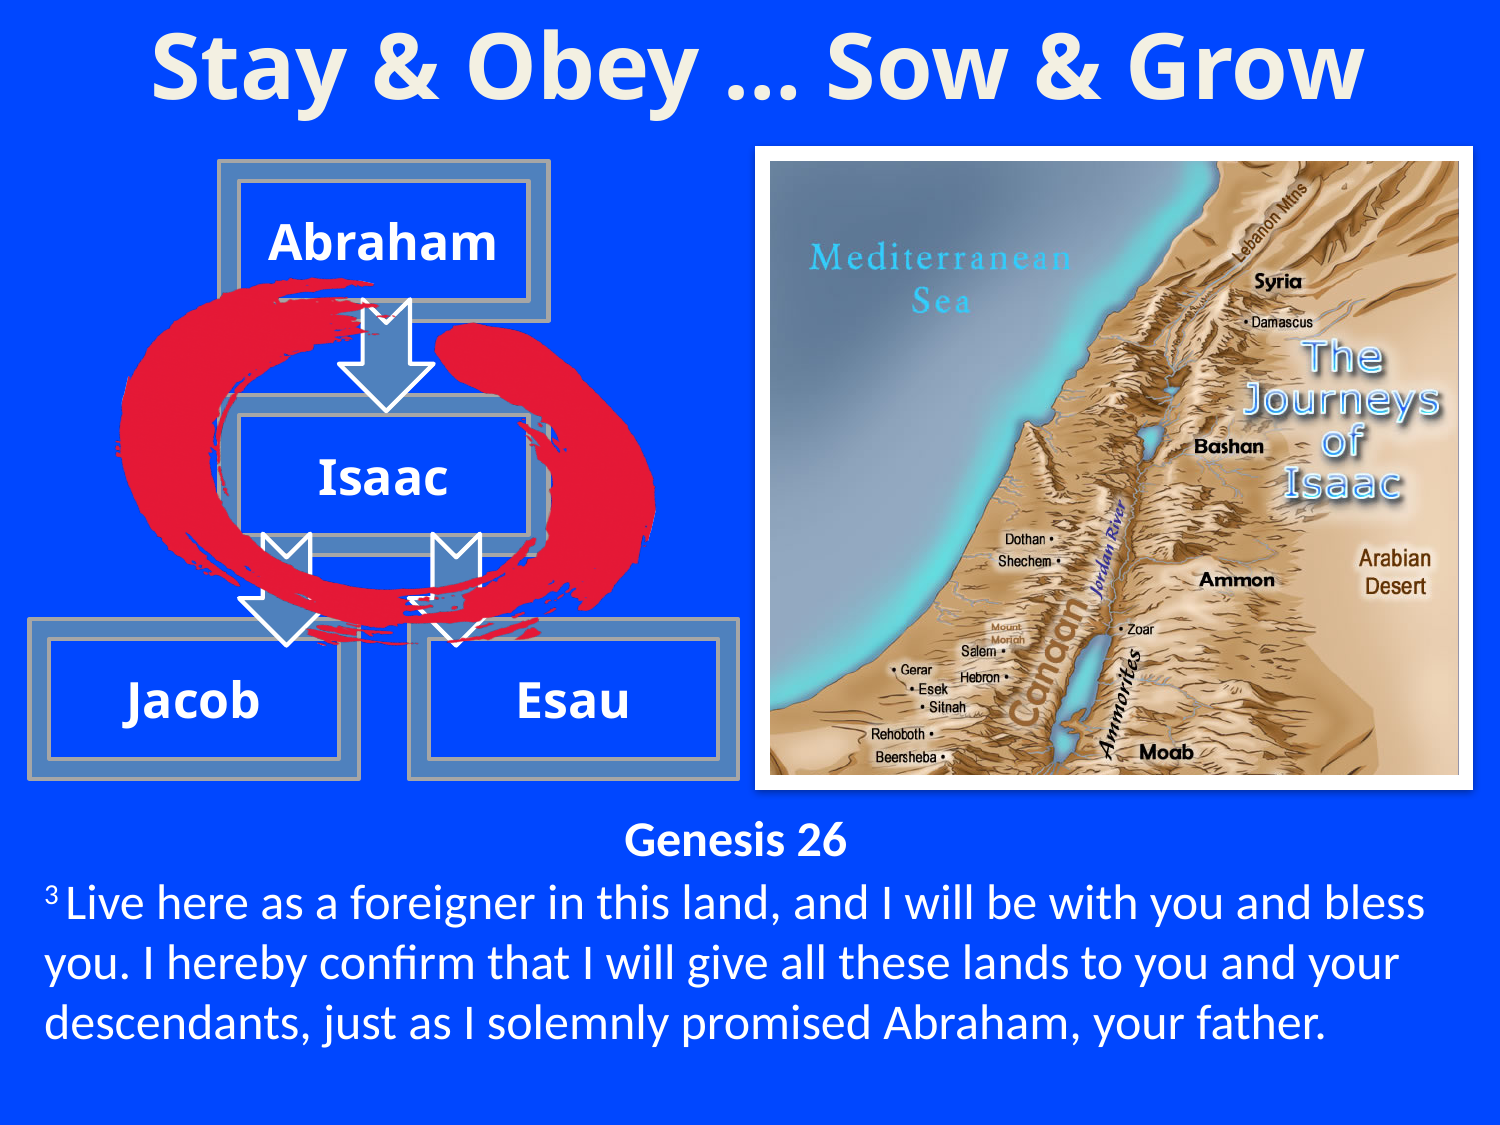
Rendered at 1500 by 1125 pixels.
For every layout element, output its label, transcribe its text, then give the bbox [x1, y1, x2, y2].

text_box 3 Live here as a foreigner in this land, and I will be with you and bless you. I hereby confirm that I will give all these lands to you and your descendants, just as I solemnly promised Abraham, your father. [29, 861, 1459, 1057]
text_box Genesis 26 [609, 798, 863, 874]
picture [769, 160, 1459, 776]
text_box Stay & Obey … Sow & Grow [135, 0, 1382, 125]
picture [112, 291, 657, 655]
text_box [29, 160, 739, 779]
